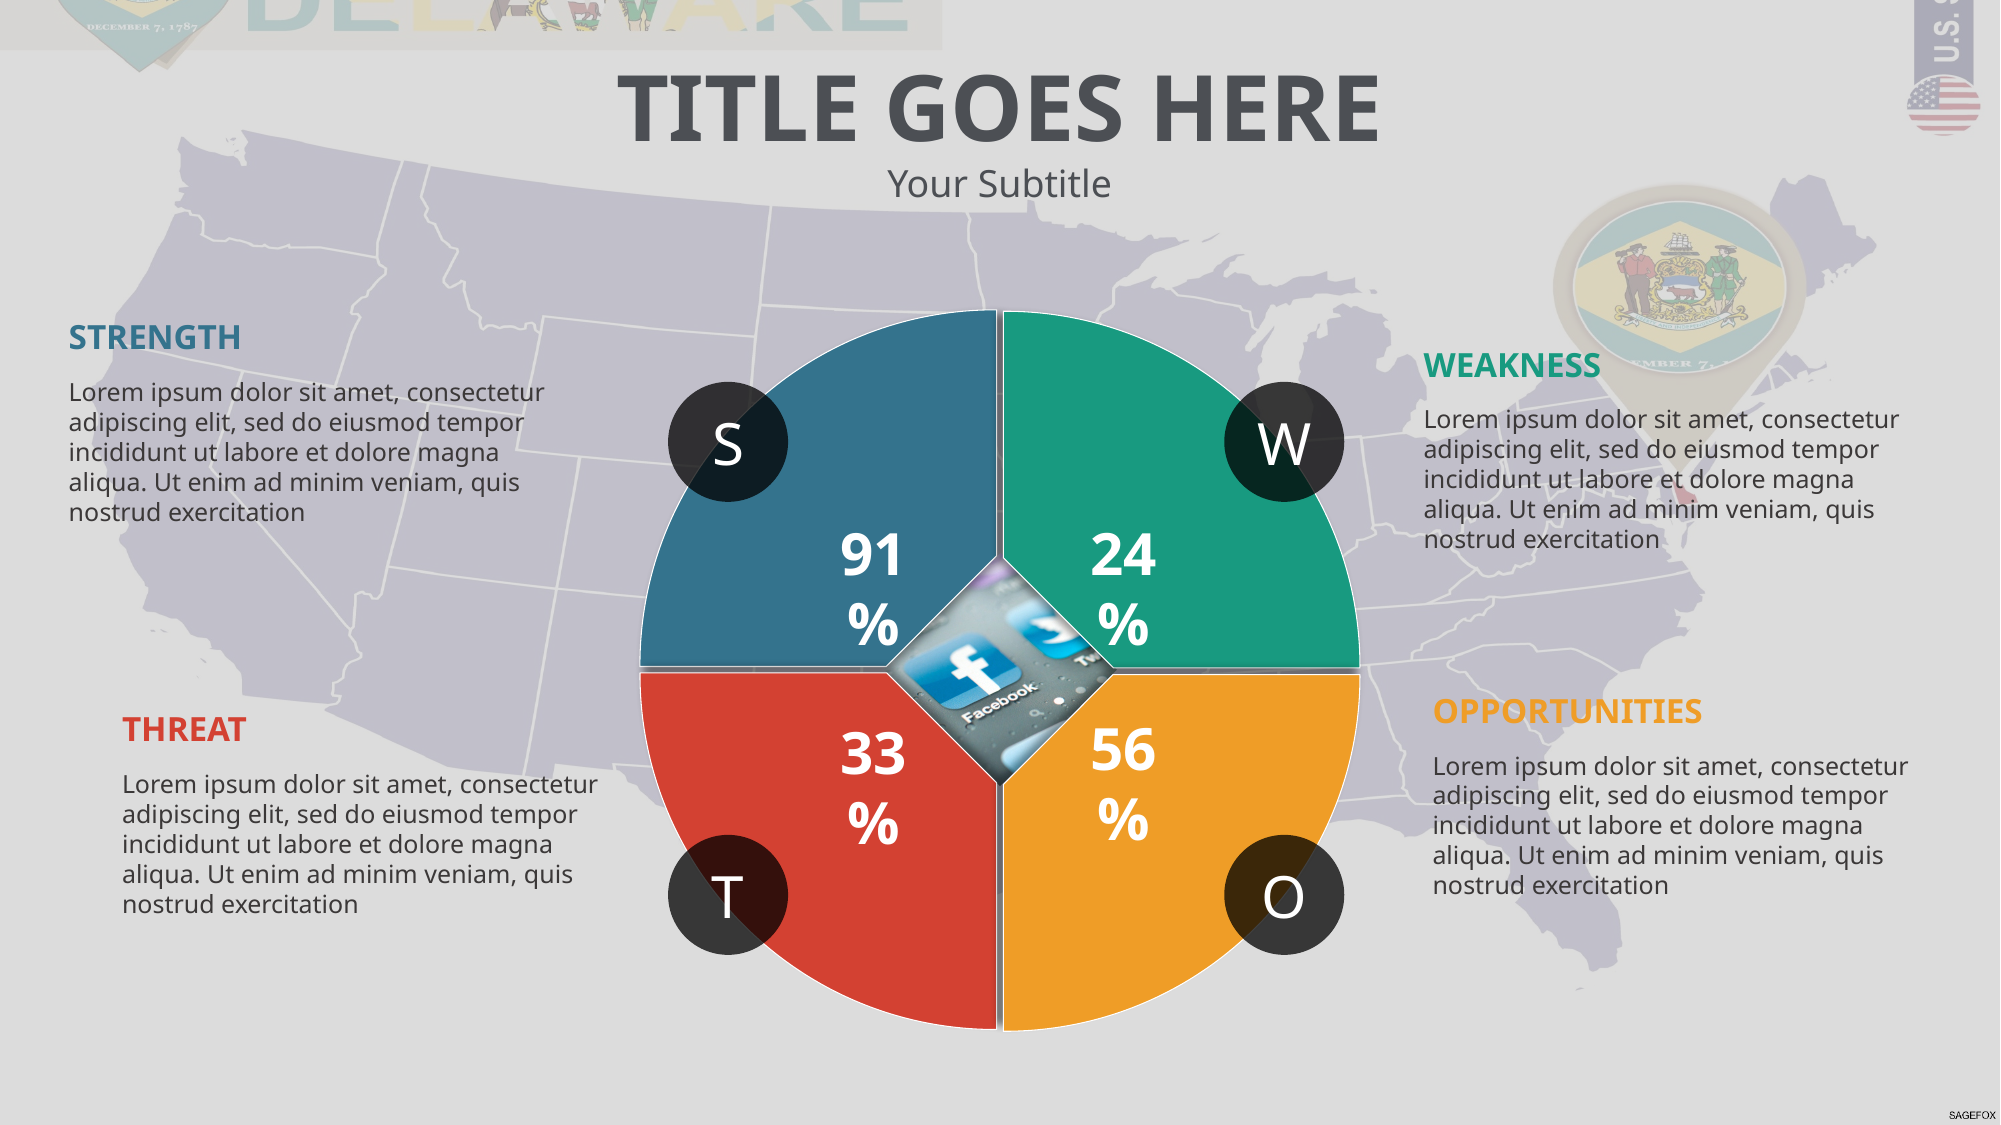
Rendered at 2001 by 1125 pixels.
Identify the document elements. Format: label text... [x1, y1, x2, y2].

picture [1925, 0, 2001, 1125]
text_box O [1223, 833, 1346, 956]
text_box [638, 308, 998, 667]
text_box OPPORTUNITIES Lorem ipsum dolor sit amet, consectetur adipiscing elit, sed do eiusmod tempor incididunt ut labore et dolore magna aliqua. Ut enim ad minim veniam, quis nostrud exercitation [1432, 690, 1928, 900]
text_box 91% [807, 509, 940, 665]
text_box 33% [807, 708, 940, 864]
text_box T [667, 833, 790, 956]
text_box W [1223, 380, 1346, 503]
text_box S [667, 380, 790, 503]
text_box [1002, 310, 1362, 669]
text_box [902, 572, 1096, 767]
text_box STRENGTH Lorem ipsum dolor sit amet, consectetur adipiscing elit, sed do eiusmod tempor incididunt ut labore et dolore magna aliqua. Ut enim ad minim veniam, quis nostrud exercitation [68, 316, 564, 527]
text_box [638, 671, 995, 1031]
text_box [1002, 673, 1362, 1033]
text_box WEAKNESS Lorem ipsum dolor sit amet, consectetur adipiscing elit, sed do eiusmod tempor incididunt ut labore et dolore magna aliqua. Ut enim ad minim veniam, quis nostrud exercitation [1423, 343, 1919, 554]
text_box 24% [1057, 509, 1190, 665]
text_box TITLE GOES HERE Your Subtitle [548, 42, 1452, 212]
text_box THREAT Lorem ipsum dolor sit amet, consectetur adipiscing elit, sed do eiusmod tempor incididunt ut labore et dolore magna aliqua. Ut enim ad minim veniam, quis nostrud exercitation [122, 708, 618, 919]
text_box 56% [1057, 704, 1190, 860]
